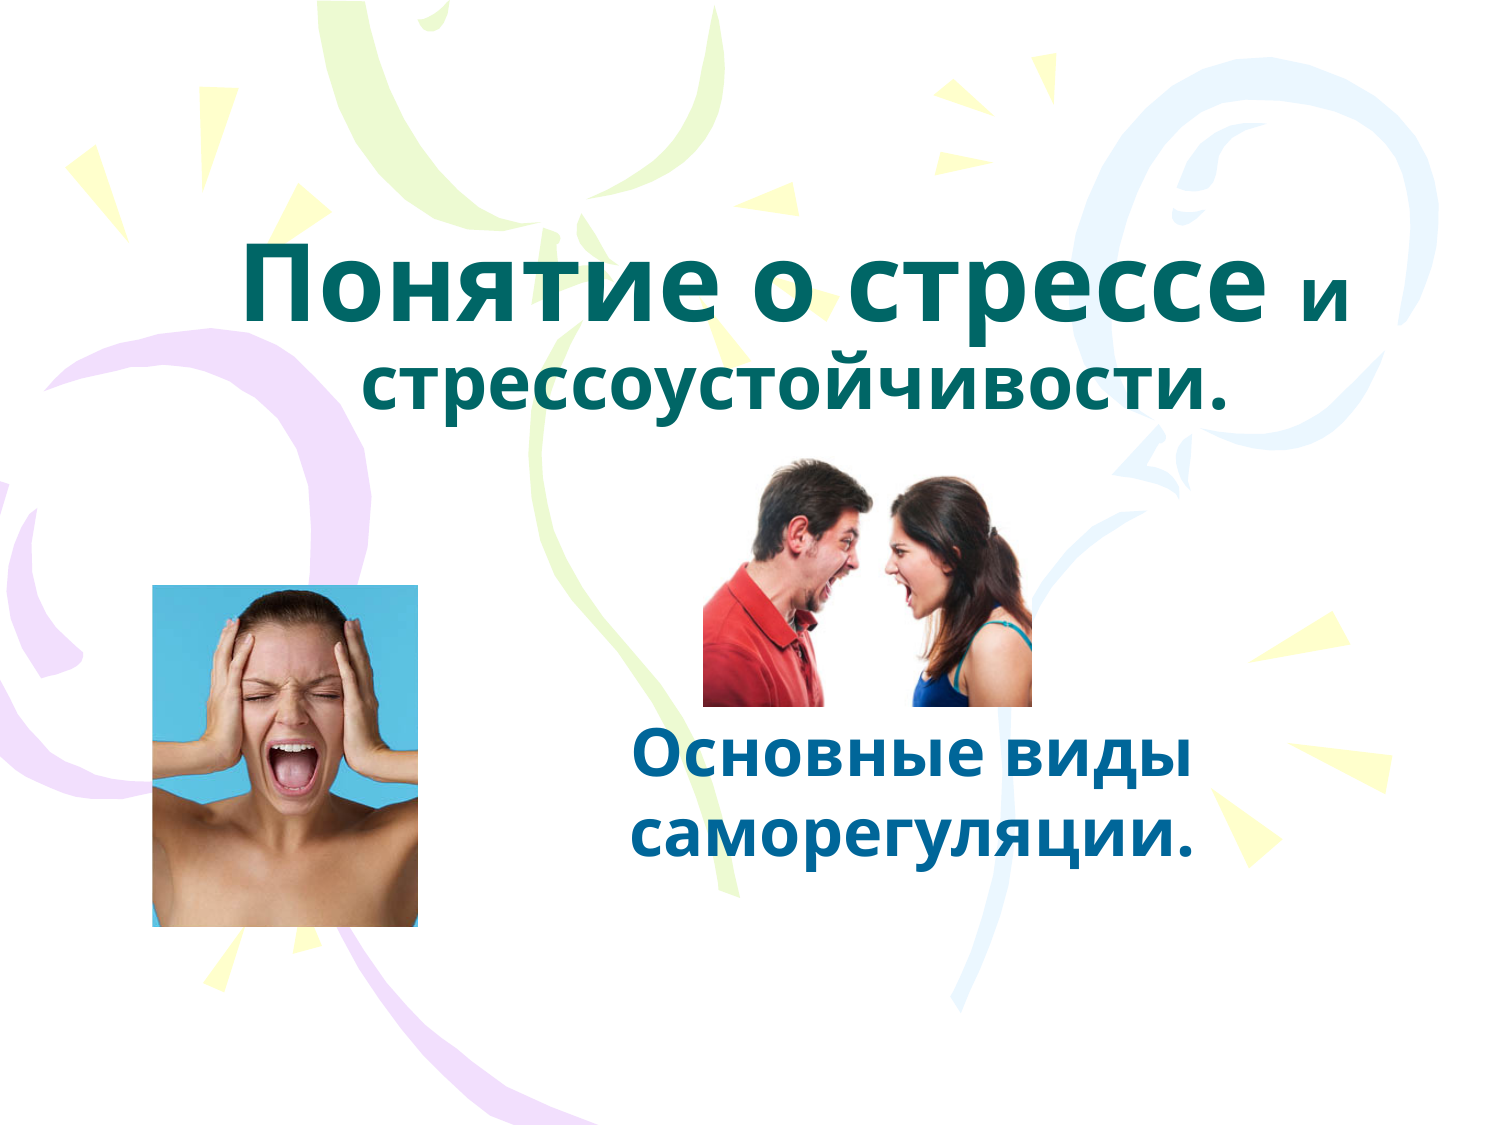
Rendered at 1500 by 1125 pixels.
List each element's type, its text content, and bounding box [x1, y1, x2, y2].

title Понятие о стрессе и стрессоустойчивости. [170, 97, 1419, 686]
picture [152, 585, 419, 927]
picture [702, 456, 1032, 708]
subtitle Основные виды саморегуляции. [408, 701, 1417, 947]
